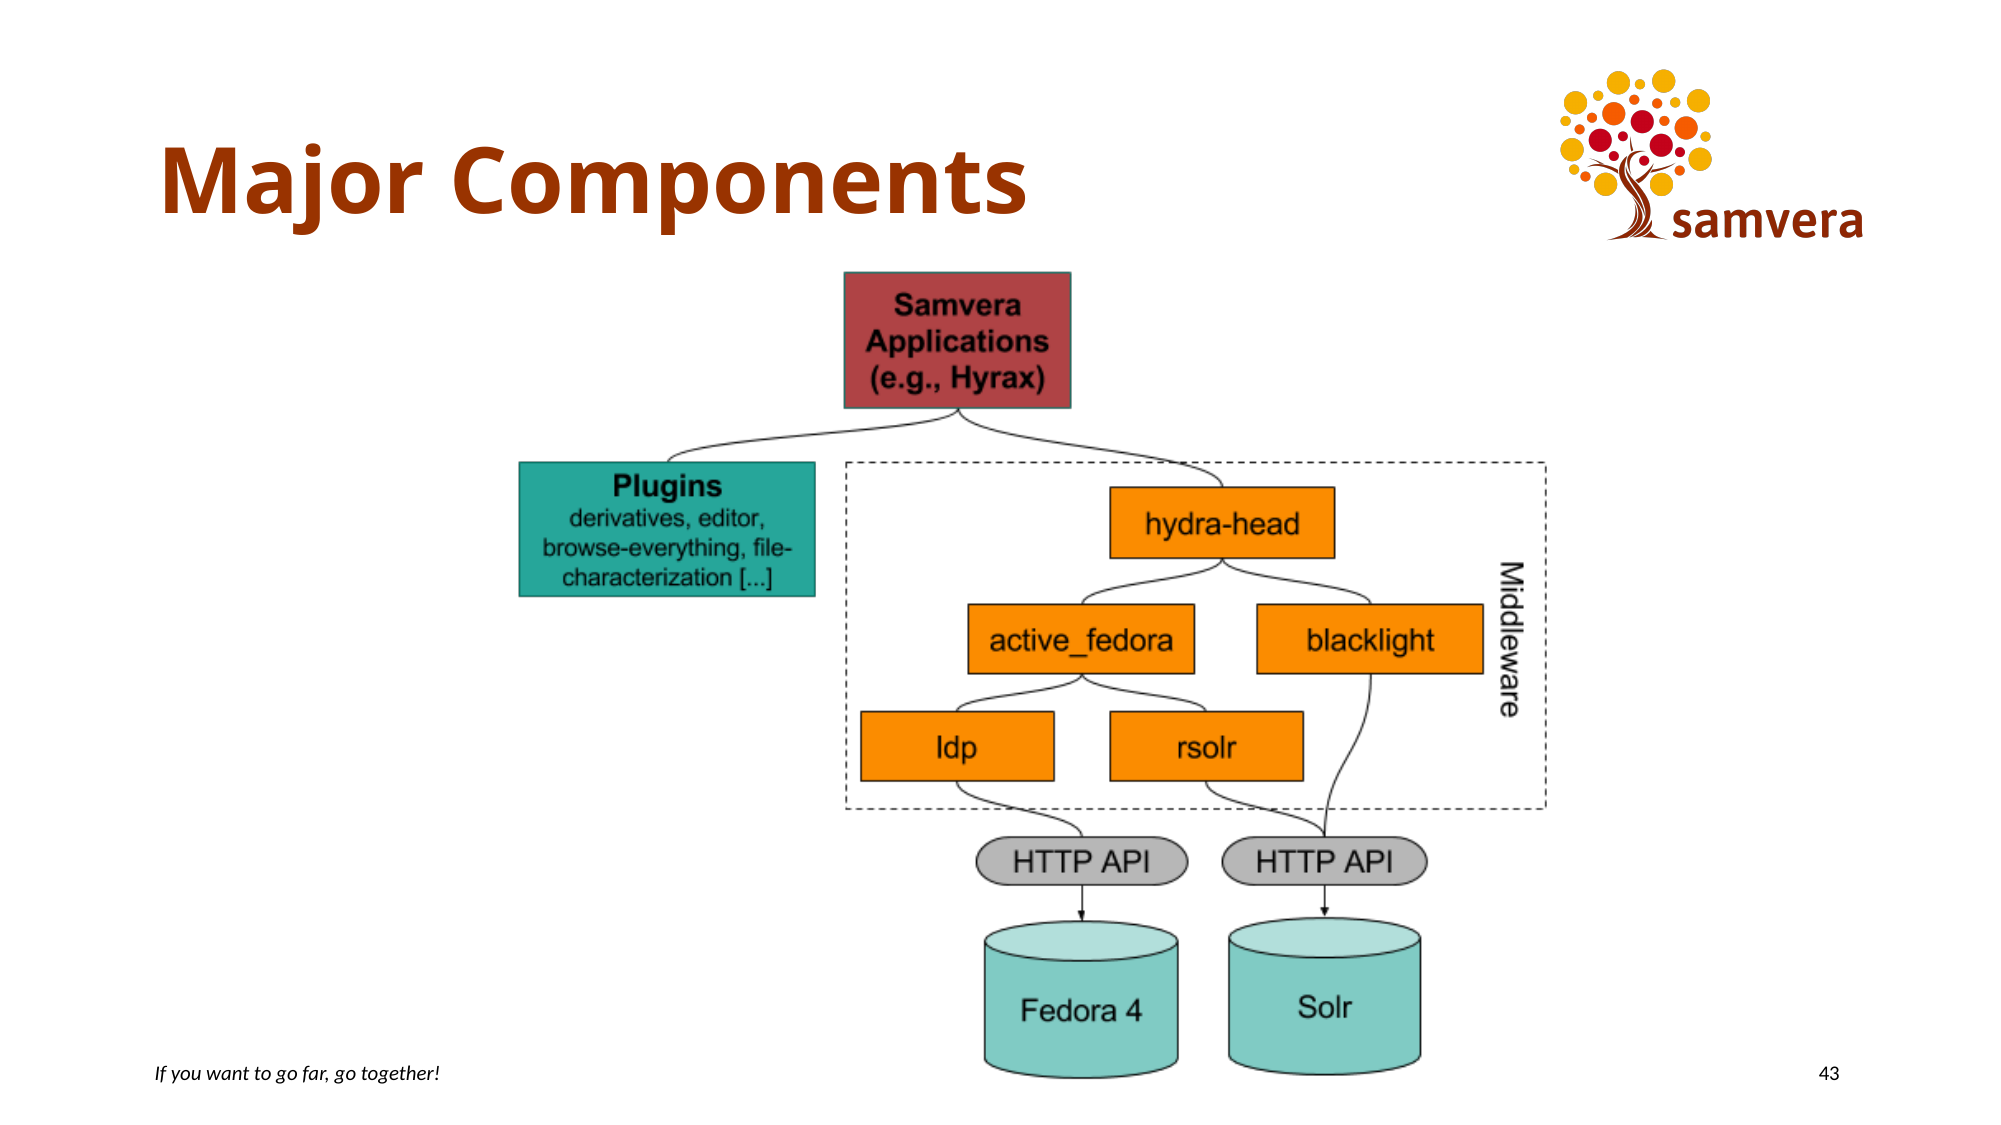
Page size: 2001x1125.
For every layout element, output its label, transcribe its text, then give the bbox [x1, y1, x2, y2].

title Major Components [137, 36, 1863, 254]
picture [387, 254, 1613, 1094]
